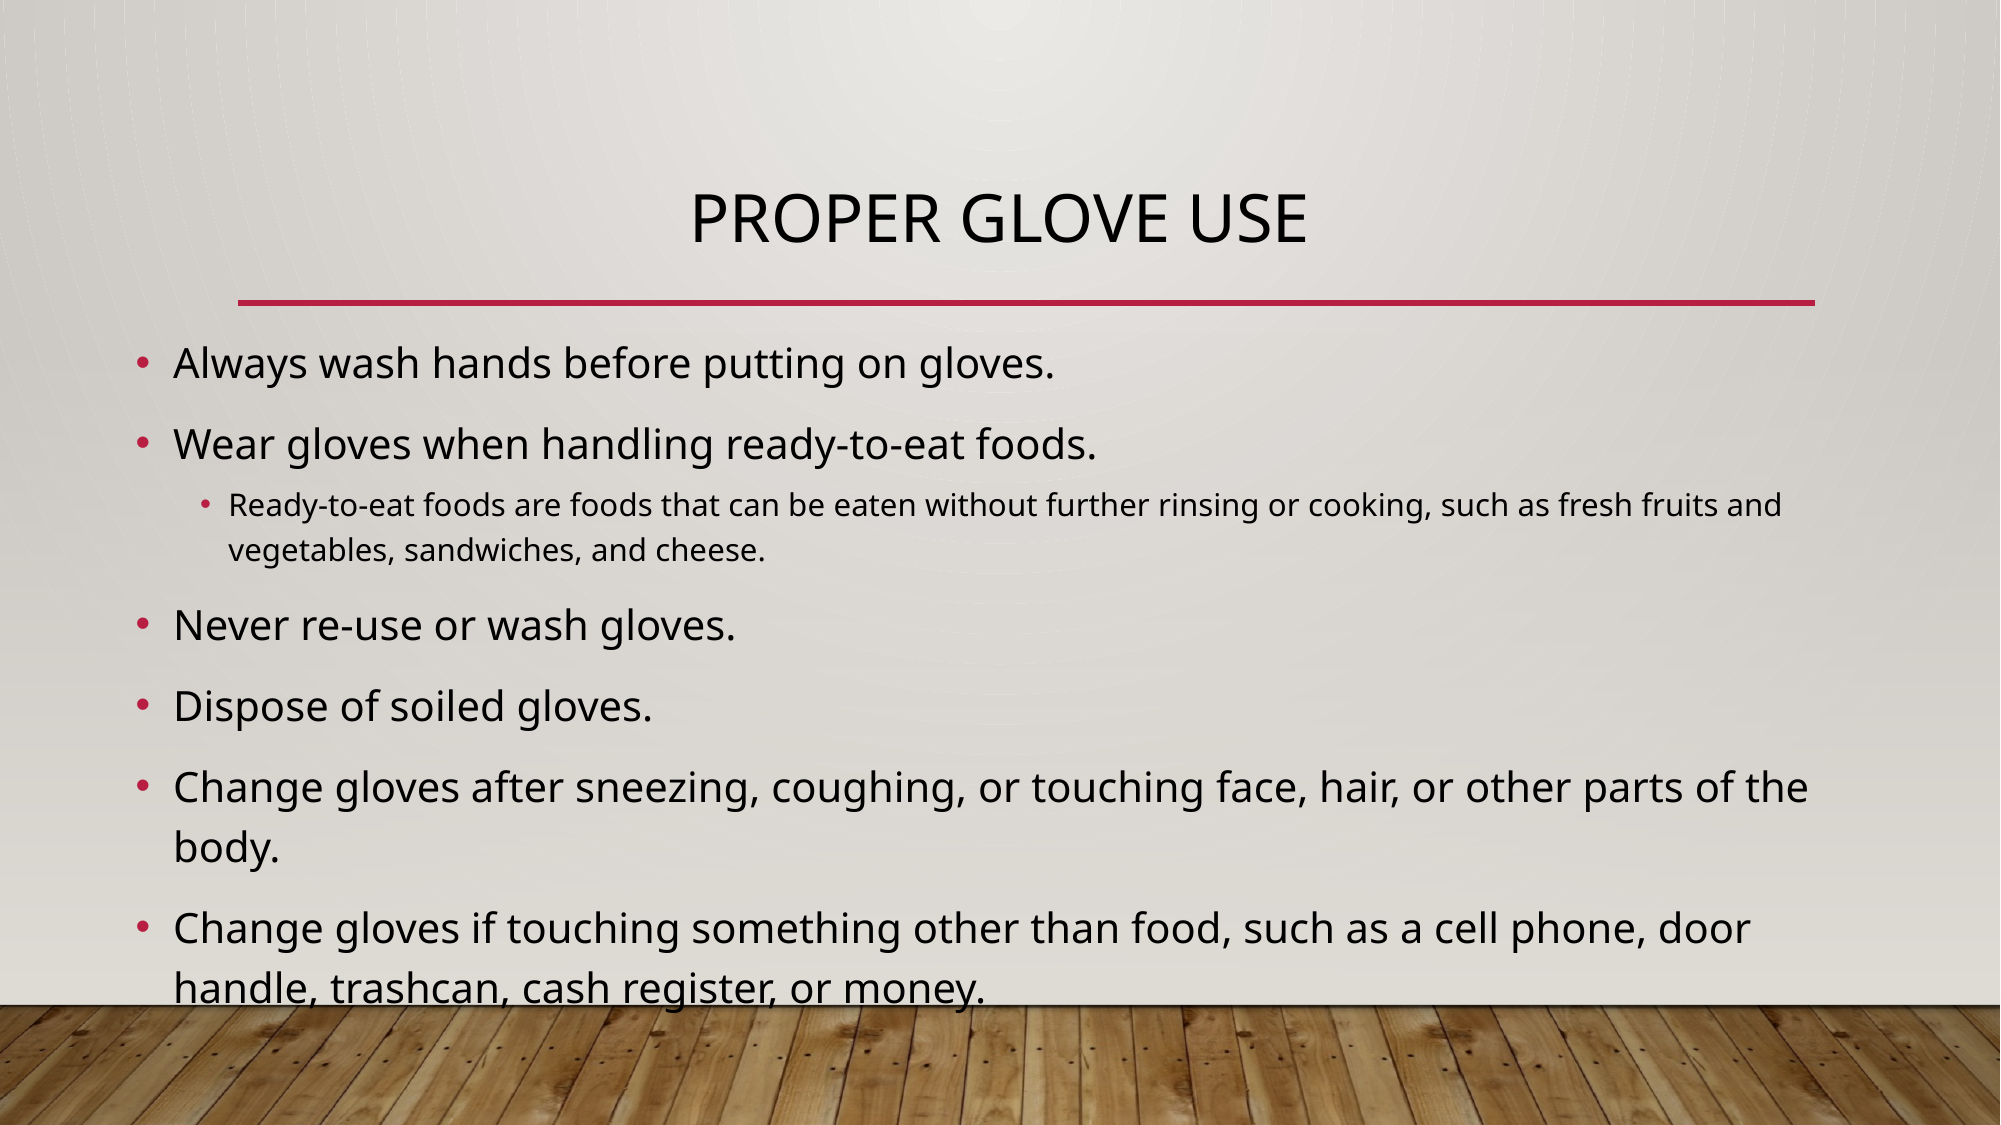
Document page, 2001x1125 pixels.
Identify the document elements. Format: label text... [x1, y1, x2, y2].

title Proper Glove Use [174, 177, 1825, 274]
list Always wash hands before putting on gloves. Wear gloves when handling ready-to-eat foods. Ready-to-eat foods are foods that can be eaten without further rinsing or cooking, such as fresh fruits and vegetables, sandwiches, and cheese. Never re-use or wash gloves. Dispose of soiled gloves. Change gloves after sneezing, coughing, or touching face, hair, or other parts of the body. Change gloves if touching something other than food, such as a cell phone, door handle, trashcan, cash register, or money. [120, 319, 1880, 1030]
picture [0, 1005, 2000, 1125]
